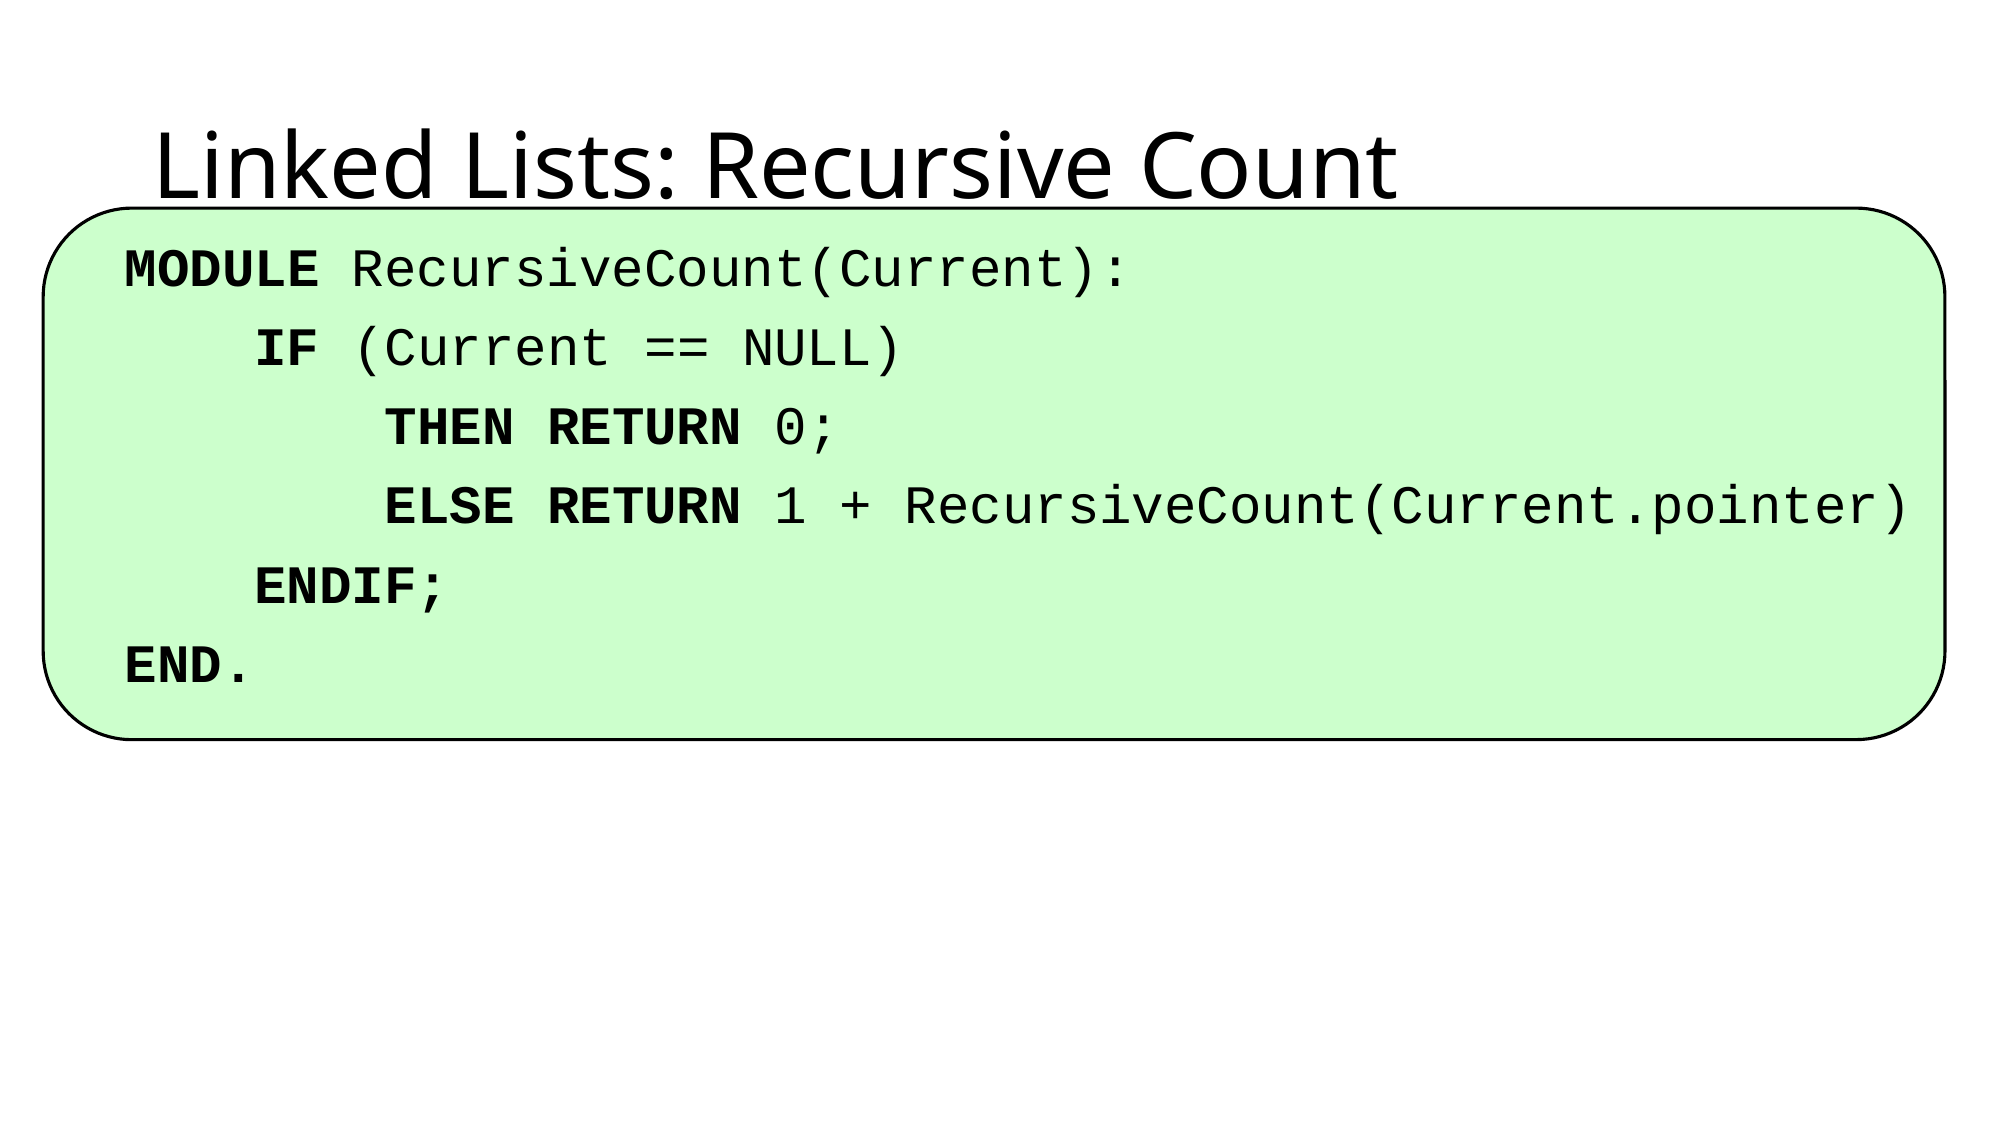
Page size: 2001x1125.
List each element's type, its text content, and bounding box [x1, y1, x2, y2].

text_box [41, 206, 137, 736]
title Linked Lists: Recursive Count [137, 59, 1863, 278]
list MODULE RecursiveCount(Current): IF (Current == NULL) THEN RETURN 0; ELSE RETURN 1 + RecursiveCount(Current.pointer) ENDIF; END. [100, 231, 2000, 975]
text_box [1863, 206, 1919, 231]
